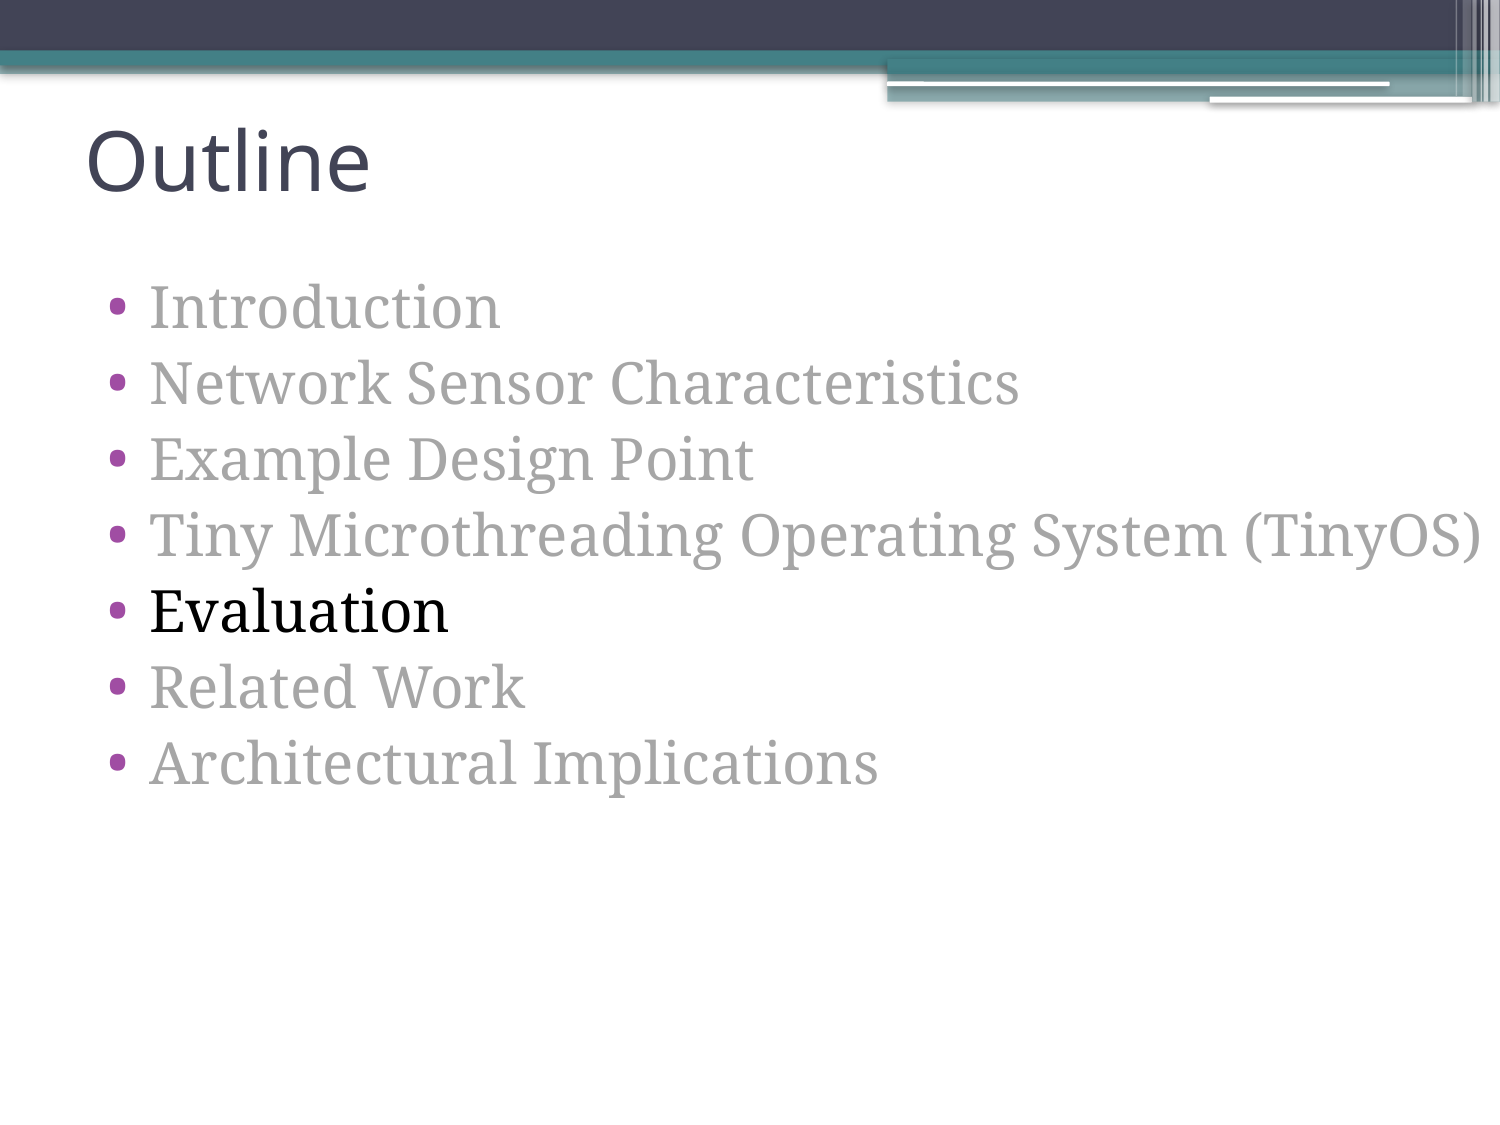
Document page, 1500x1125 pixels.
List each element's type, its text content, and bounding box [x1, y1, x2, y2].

list Introduction Network Sensor Characteristics Example Design Point Tiny Microthreading Operating System (TinyOS) Evaluation Related Work Architectural Implications [75, 262, 1500, 1005]
title Outline [70, 70, 1421, 246]
